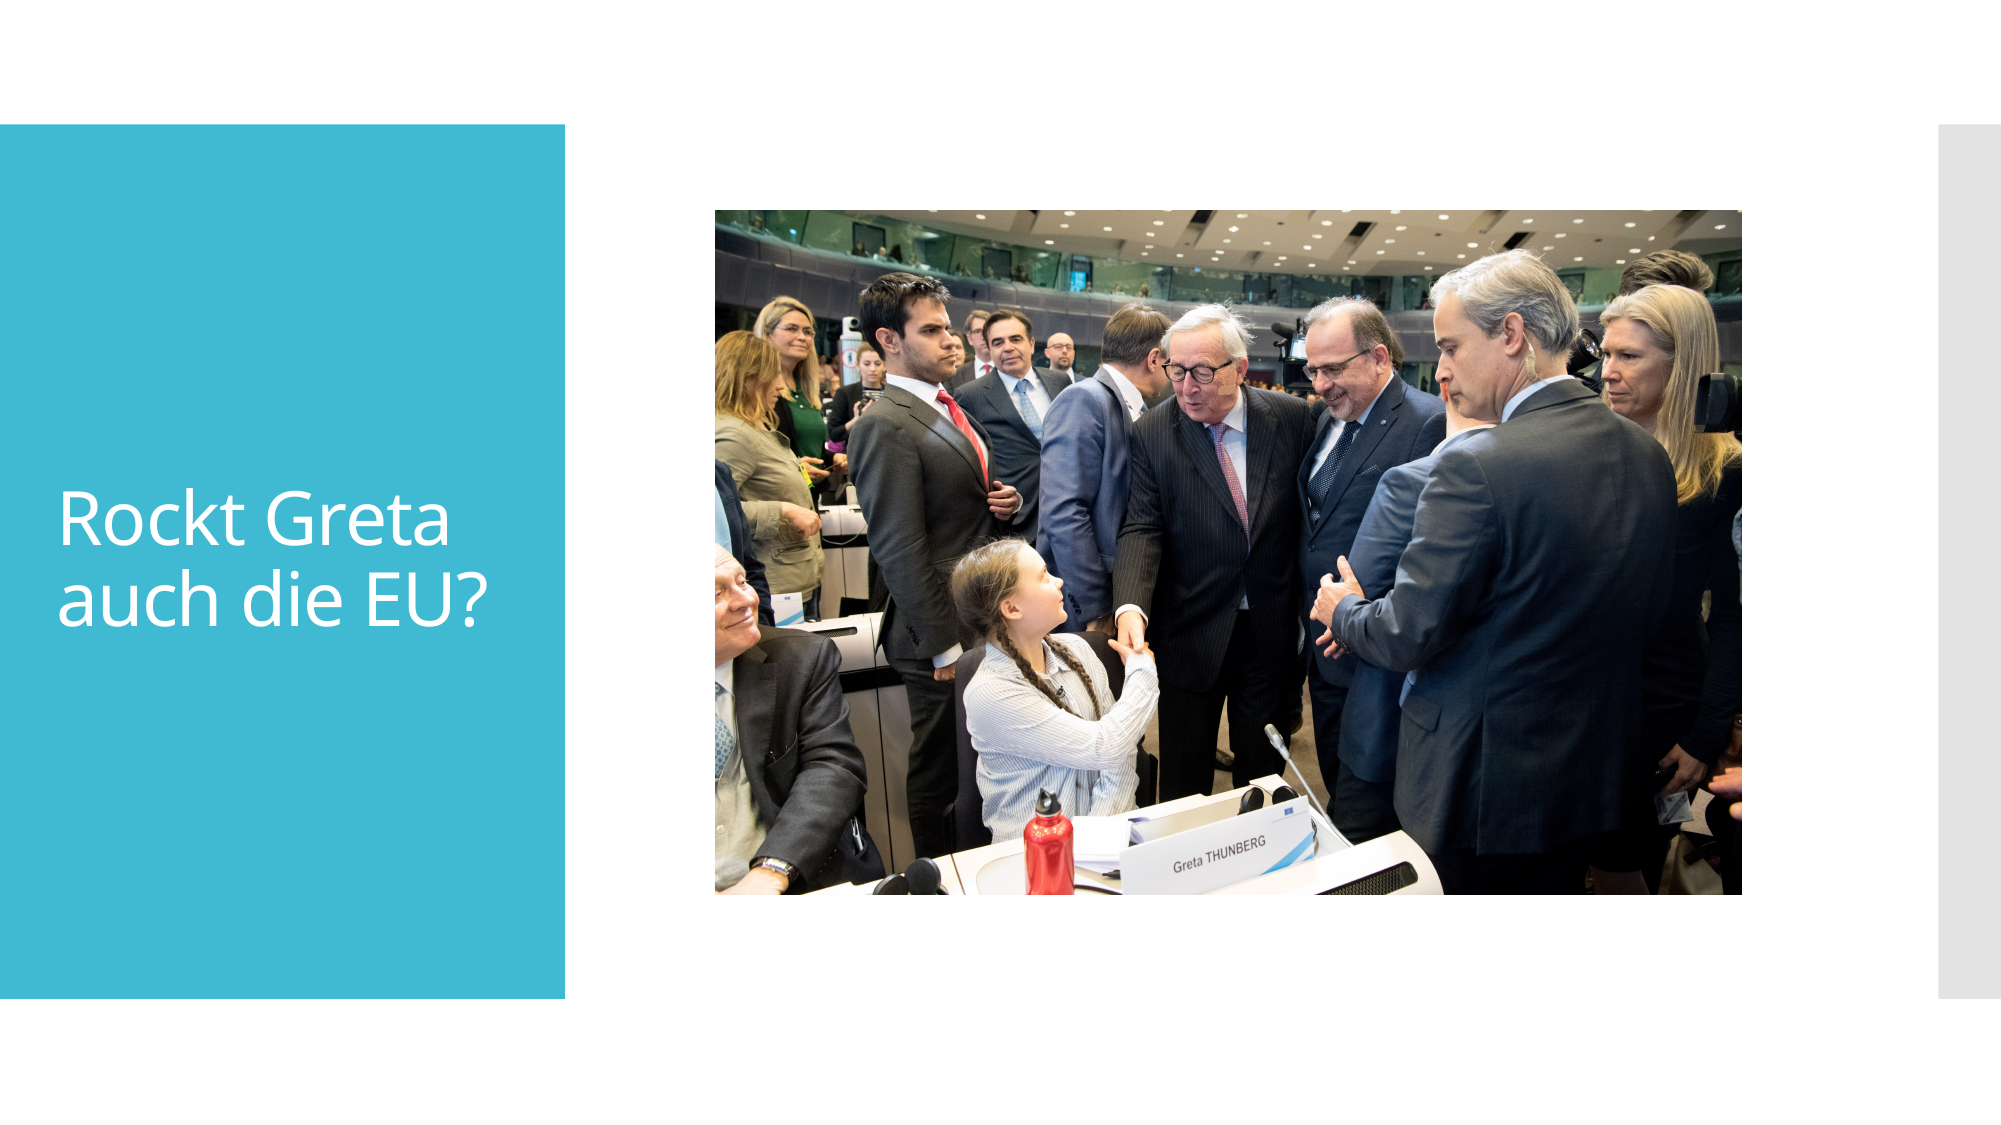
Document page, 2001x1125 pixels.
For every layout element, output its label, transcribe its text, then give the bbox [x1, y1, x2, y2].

picture [715, 210, 1742, 895]
title Rockt Greta auch die EU? [41, 184, 525, 940]
